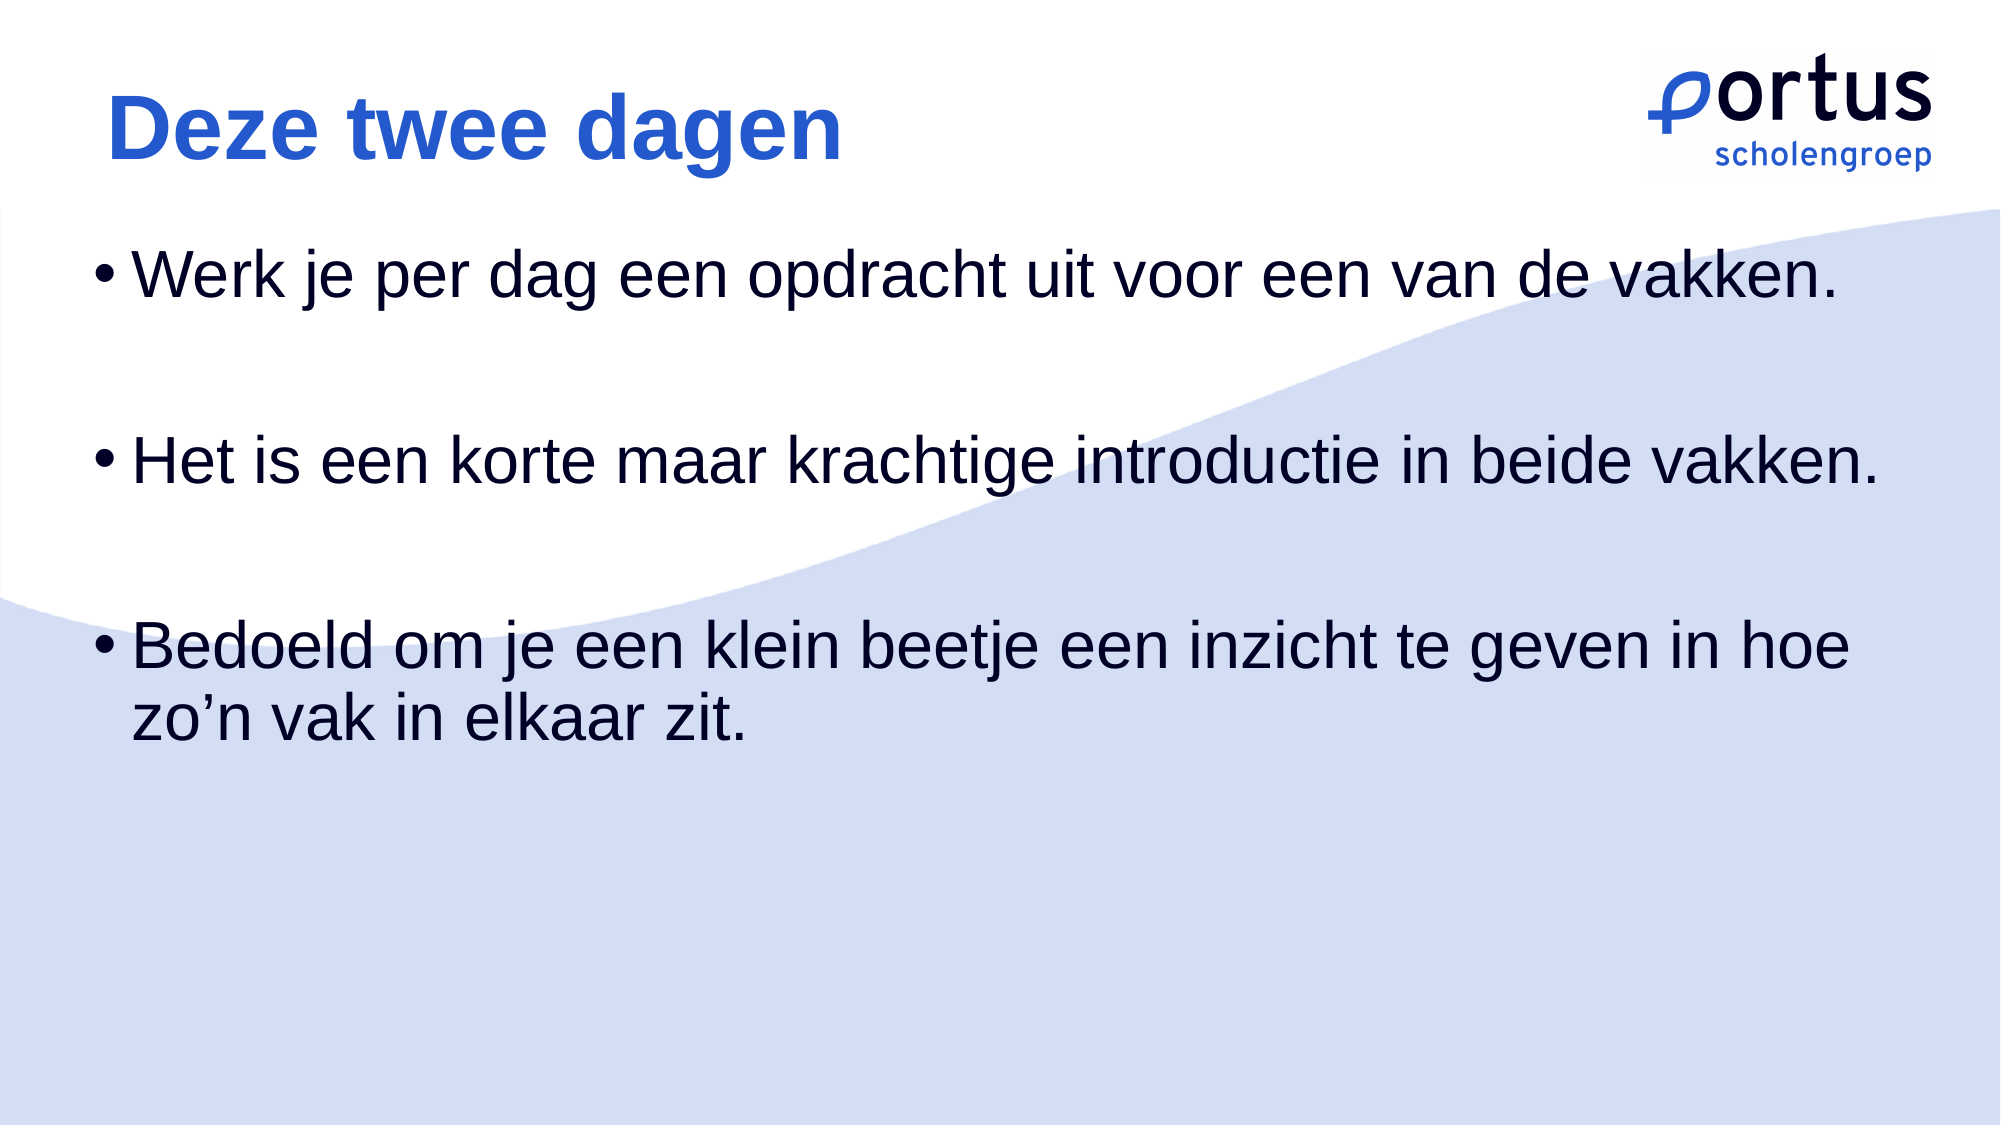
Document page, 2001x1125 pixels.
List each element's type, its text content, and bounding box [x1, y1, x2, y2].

picture [0, 209, 2001, 1125]
picture [1644, 48, 1935, 177]
list Werk je per dag een opdracht uit voor een van de vakken. Het is een korte maar krachtige introductie in beide vakken. Bedoeld om je een klein beetje een inzicht te geven in hoe zo’n vak in elkaar zit. [78, 232, 1922, 1016]
title Deze twee dagen [91, 60, 1623, 199]
